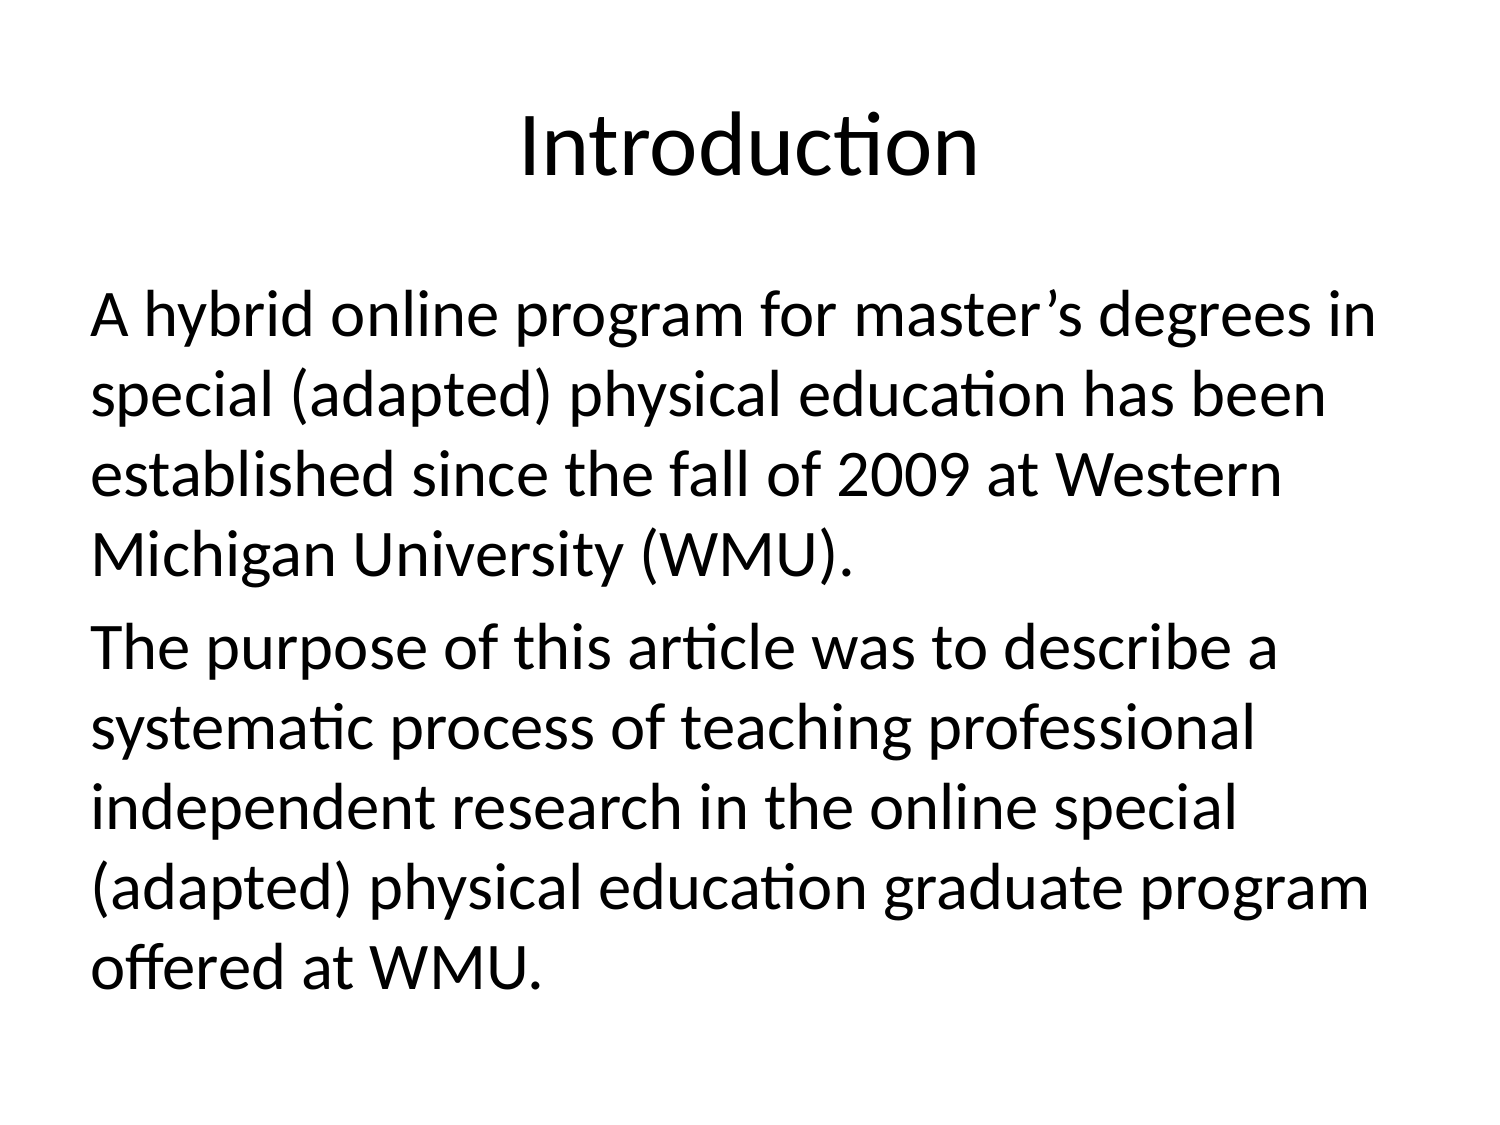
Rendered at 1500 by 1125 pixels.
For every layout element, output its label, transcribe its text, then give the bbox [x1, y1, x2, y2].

list A hybrid online program for master’s degrees in special (adapted) physical education has been established since the fall of 2009 at Western Michigan University (WMU). The purpose of this article was to describe a systematic process of teaching professional independent research in the online special (adapted) physical education graduate program offered at WMU. [75, 262, 1425, 1005]
title Introduction [75, 45, 1425, 233]
